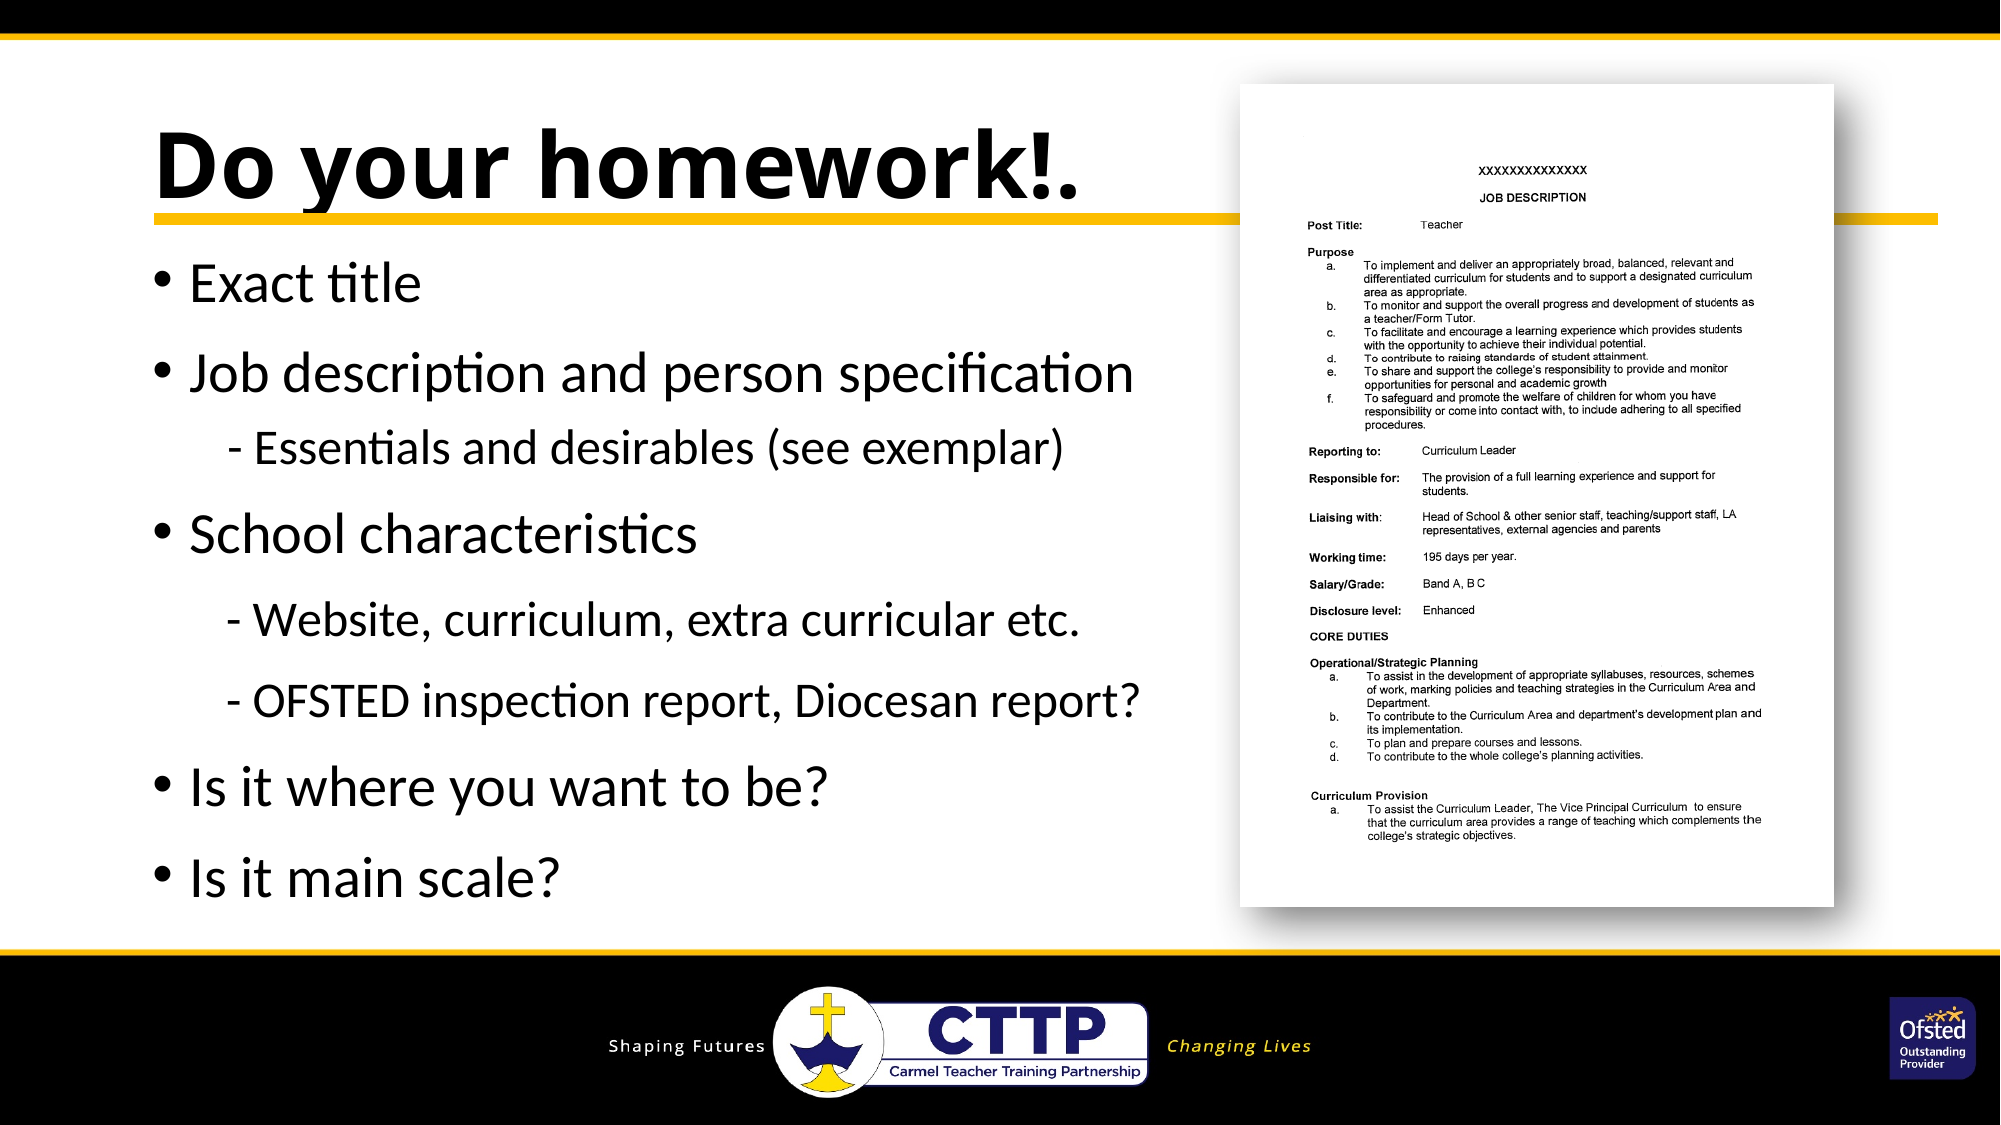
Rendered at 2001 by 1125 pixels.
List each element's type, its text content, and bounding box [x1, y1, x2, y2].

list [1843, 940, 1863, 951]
list Exact title Job description and person specification - Essentials and desirables (see exemplar) School characteristics - Website, curriculum, extra curricular etc. - OFSTED inspection report, Diocesan report? Is it where you want to be? Is it main scale? [137, 278, 1260, 951]
title Do your homework!. [137, 59, 1863, 278]
picture [0, 0, 2000, 1125]
